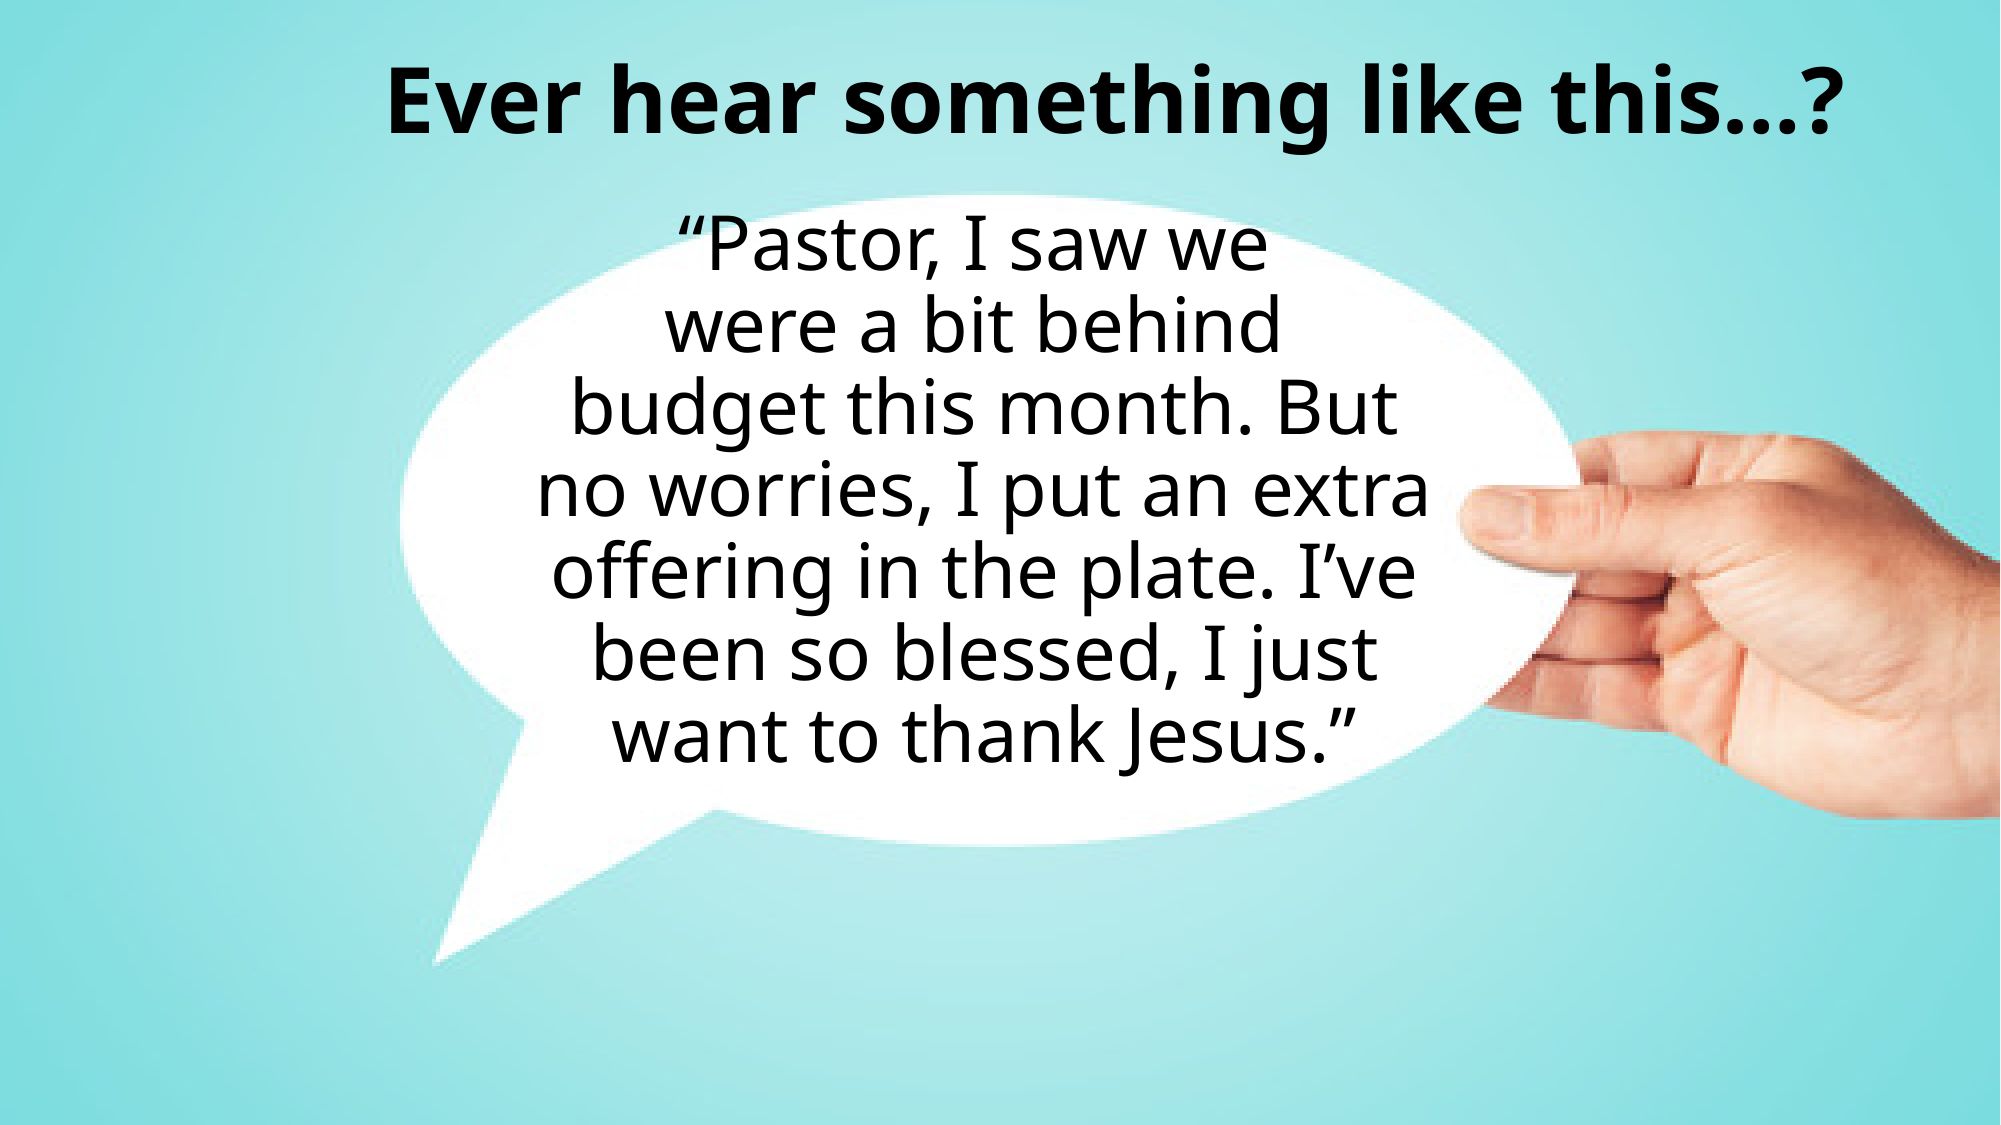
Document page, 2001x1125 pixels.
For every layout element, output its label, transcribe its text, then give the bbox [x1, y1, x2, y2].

list “Pastor, I saw we were a bit behind budget this month. But no worries, I put an extra offering in the plate. I’ve been so blessed, I just want to thank Jesus.” [516, 196, 1453, 853]
picture [0, 0, 2001, 1125]
text_box Ever hear something like this…? [368, 29, 1870, 179]
